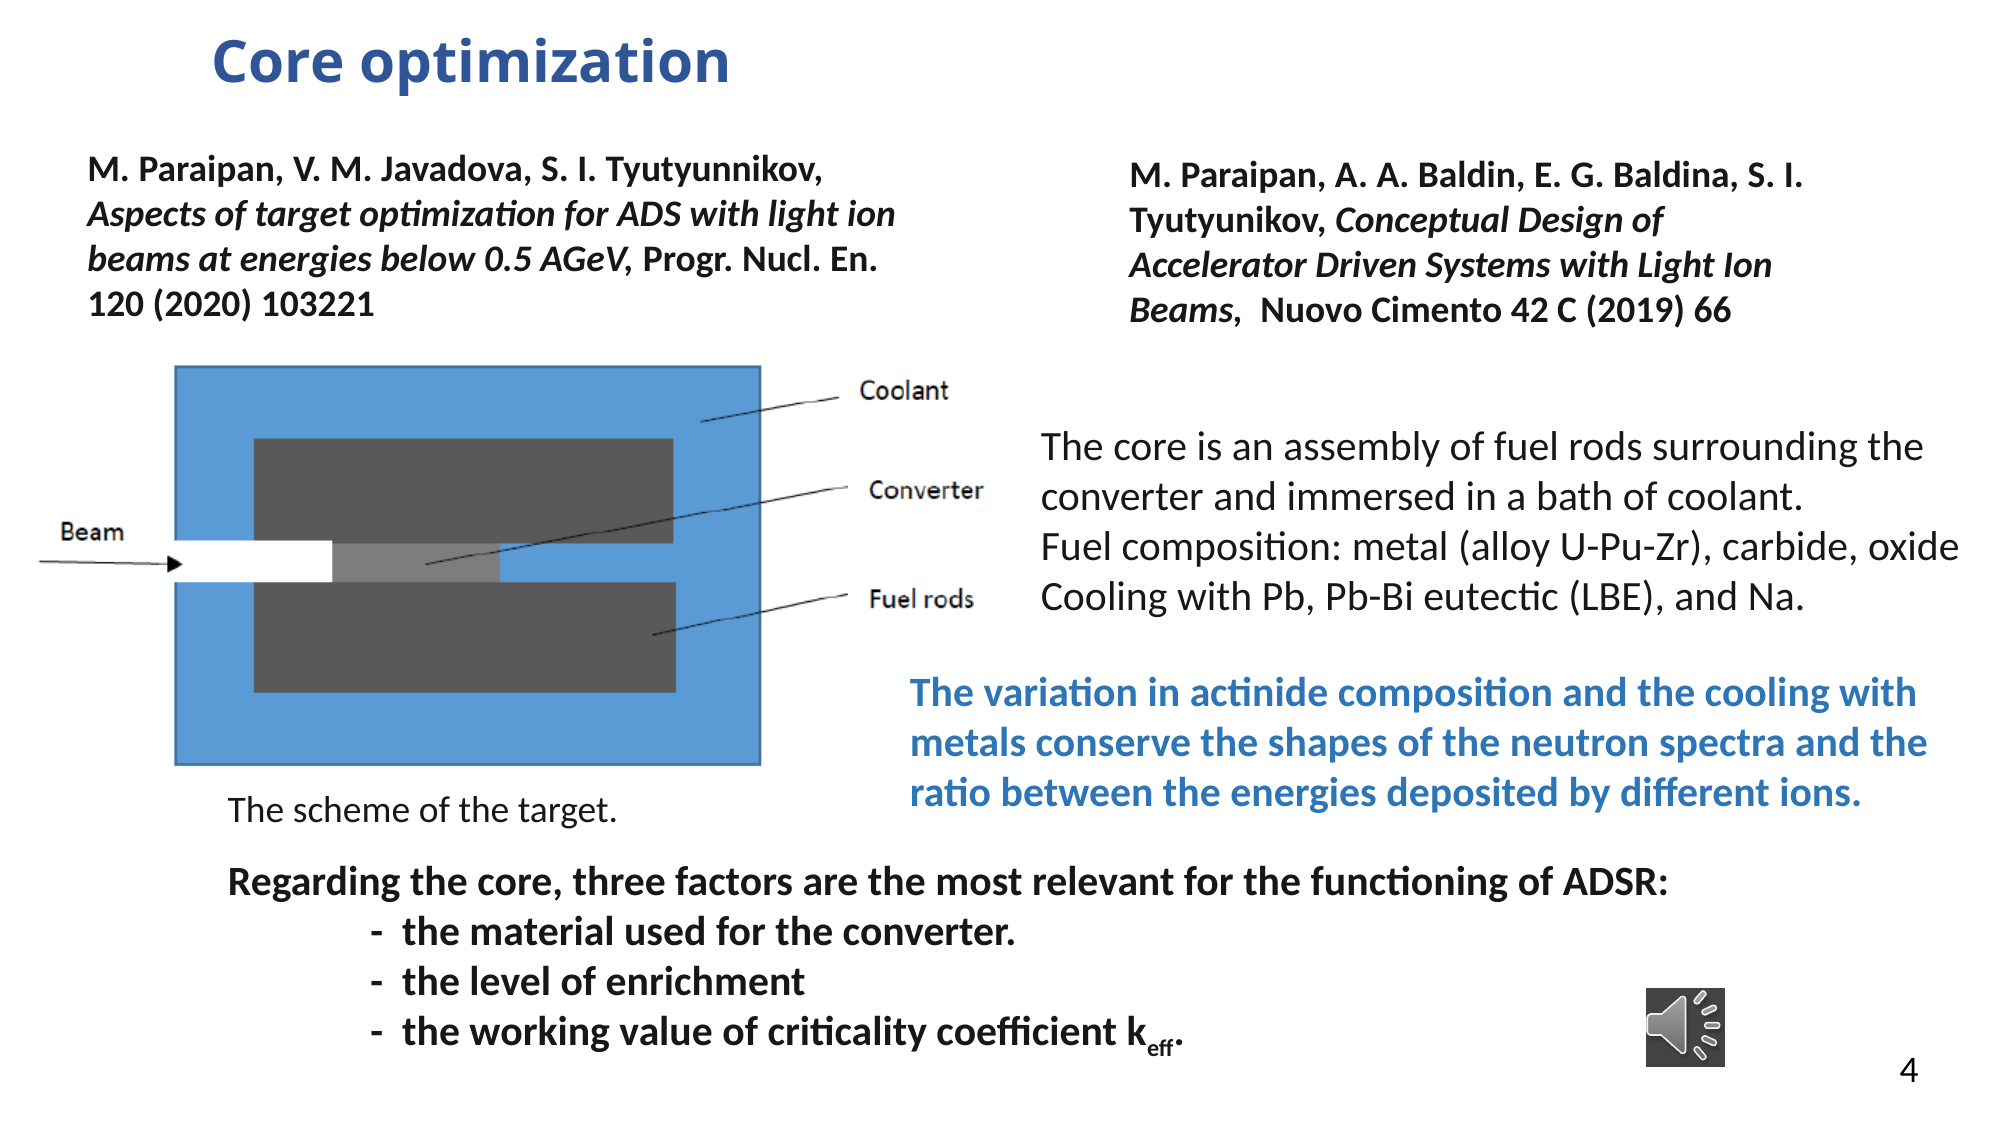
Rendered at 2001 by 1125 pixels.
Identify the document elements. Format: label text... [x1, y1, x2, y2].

text_box M. Paraipan, V. M. Javadova, S. I. Tyutyunnikov, Aspects of target optimization for ADS with light ion beams at energies below 0.5 AGeV, Progr. Nucl. En. 120 (2020) 103221 [72, 136, 936, 332]
text_box The variation in actinide composition and the cooling with metals conserve the shapes of the neutron spectra and the ratio between the energies deposited by different ions. [895, 656, 2000, 822]
text_box Core optimization [196, 25, 1390, 99]
text_box The core is an assembly of fuel rods surrounding the converter and immersed in a bath of coolant. Fuel composition: metal (alloy U-Pu-Zr), carbide, oxide Cooling with Pb, Pb-Bi eutectic (LBE), and Na. [1026, 411, 2000, 627]
picture [11, 334, 998, 791]
text_box The scheme of the target. [213, 791, 650, 838]
text_box M. Paraipan, A. A. Baldin, E. G. Baldina, S. I. Tyutyunikov, Conceptual Design of Accelerator Driven Systems with Light Ion Beams, Nuovo Cimento 42 C (2019) 66 [1114, 142, 1864, 337]
text_box 4 [1884, 1037, 1968, 1097]
text_box Regarding the core, three factors are the most relevant for the functioning of ADSR: - the material used for the converter. - the level of enrichment - the working value of criticality coefficient keff. [213, 846, 1807, 1069]
picture [1645, 987, 1726, 1068]
